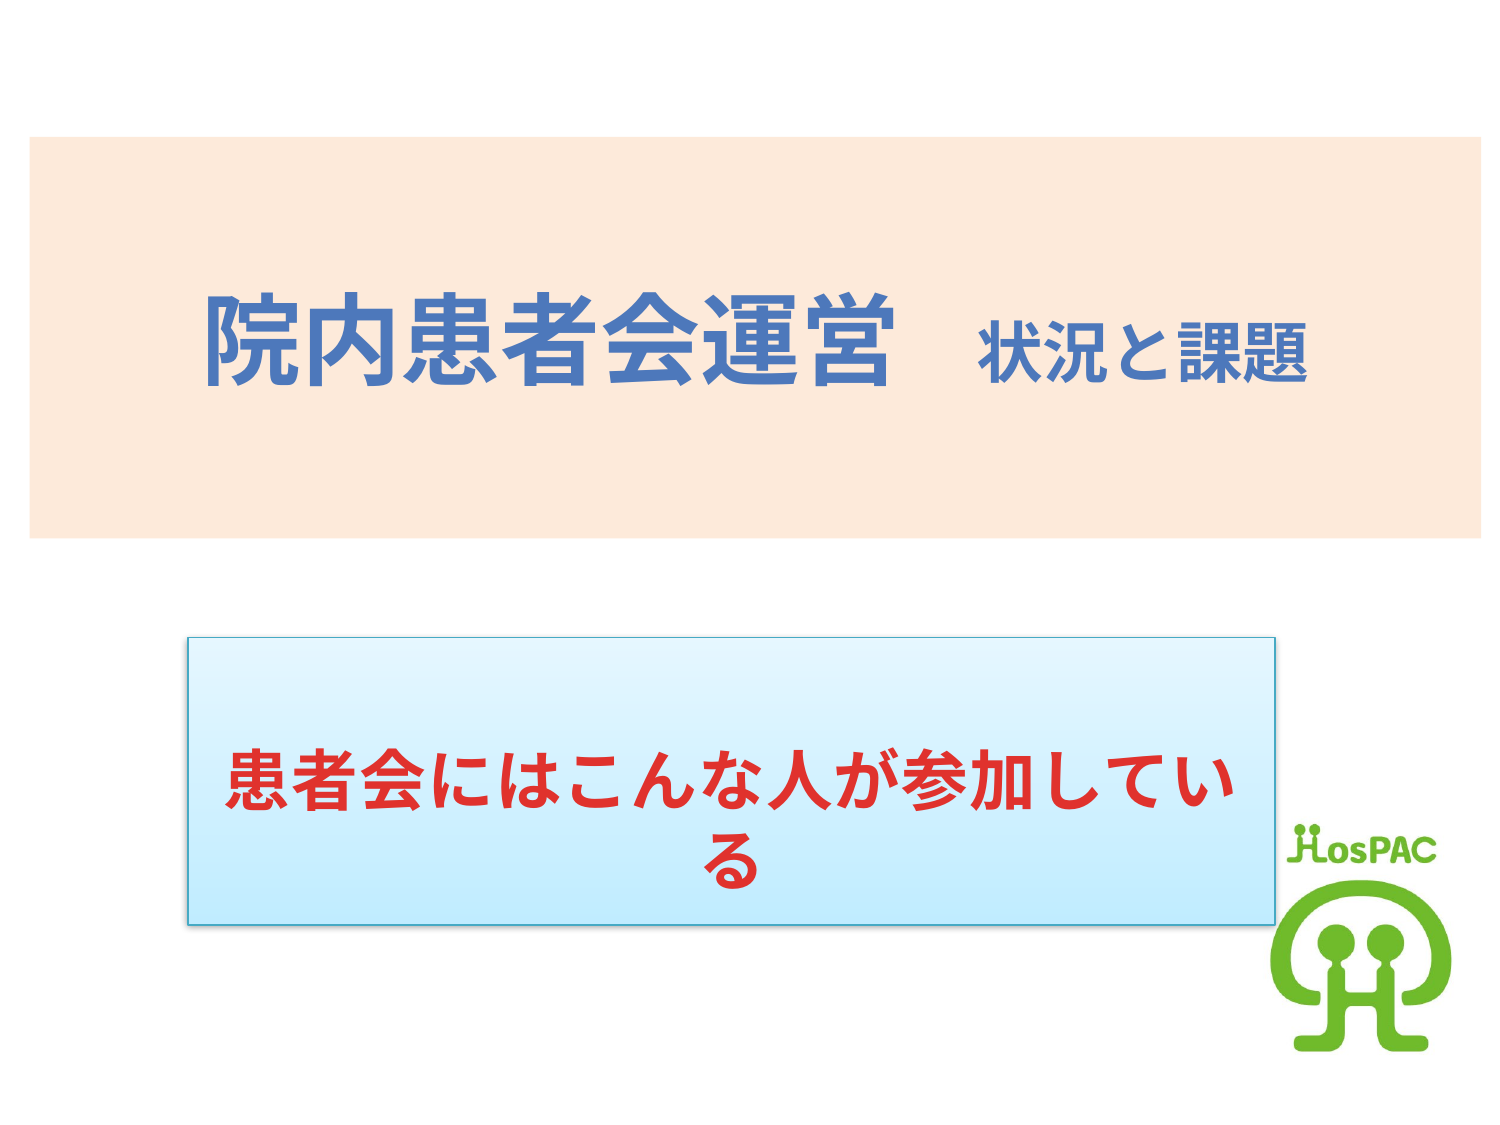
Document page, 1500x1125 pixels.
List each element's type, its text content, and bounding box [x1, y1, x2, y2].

title 院内患者会運営 状況と課題 [29, 136, 1482, 539]
subtitle 患者会にはこんな人が参加している [187, 637, 1276, 926]
picture [1234, 759, 1496, 1112]
